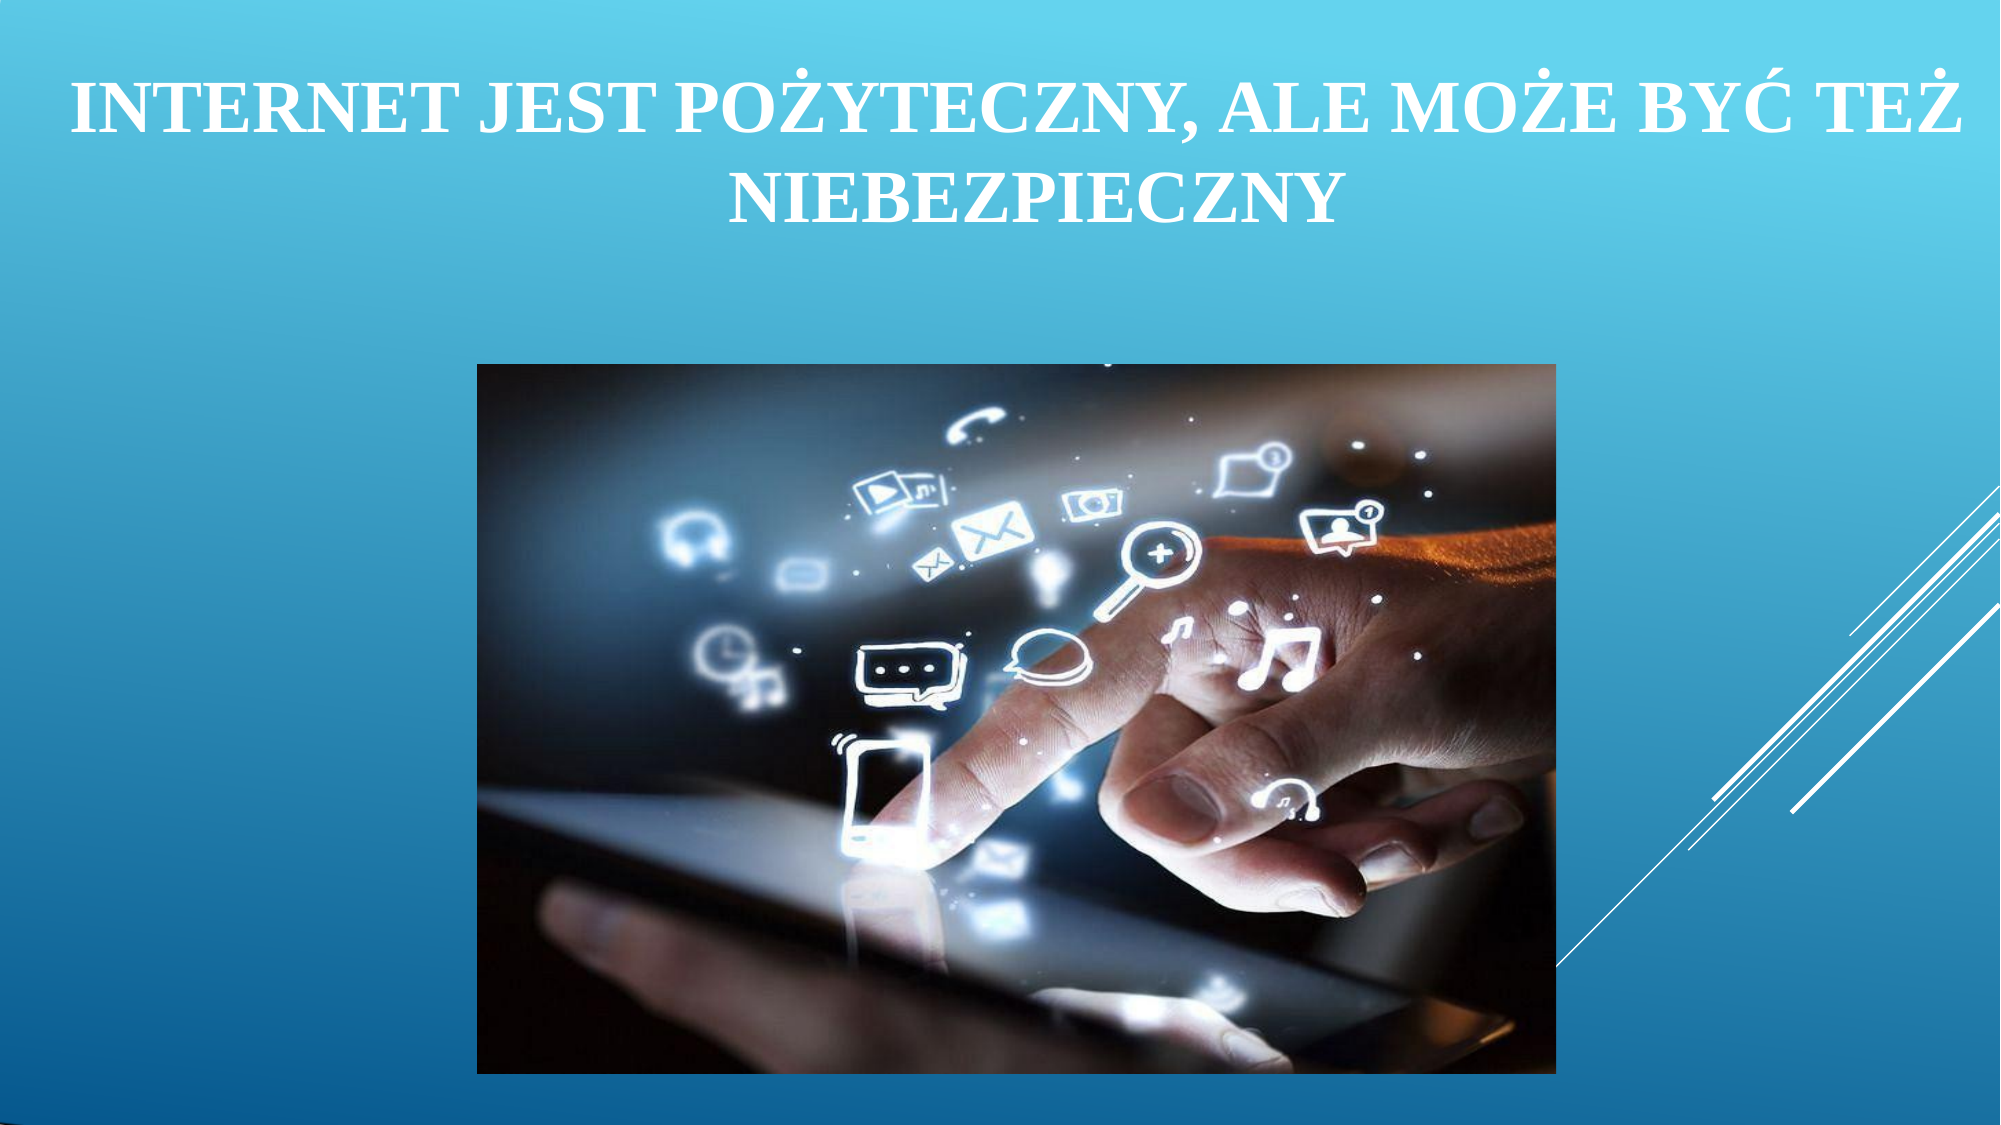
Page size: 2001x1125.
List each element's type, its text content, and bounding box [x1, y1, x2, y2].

title INTERNET JEST POŻYTECZNY, ALE MOŻE BYĆ TEŻ NIEBEZPIECZNY [67, 55, 1972, 246]
text_box [477, 364, 1557, 1074]
picture [0, 0, 2000, 1125]
